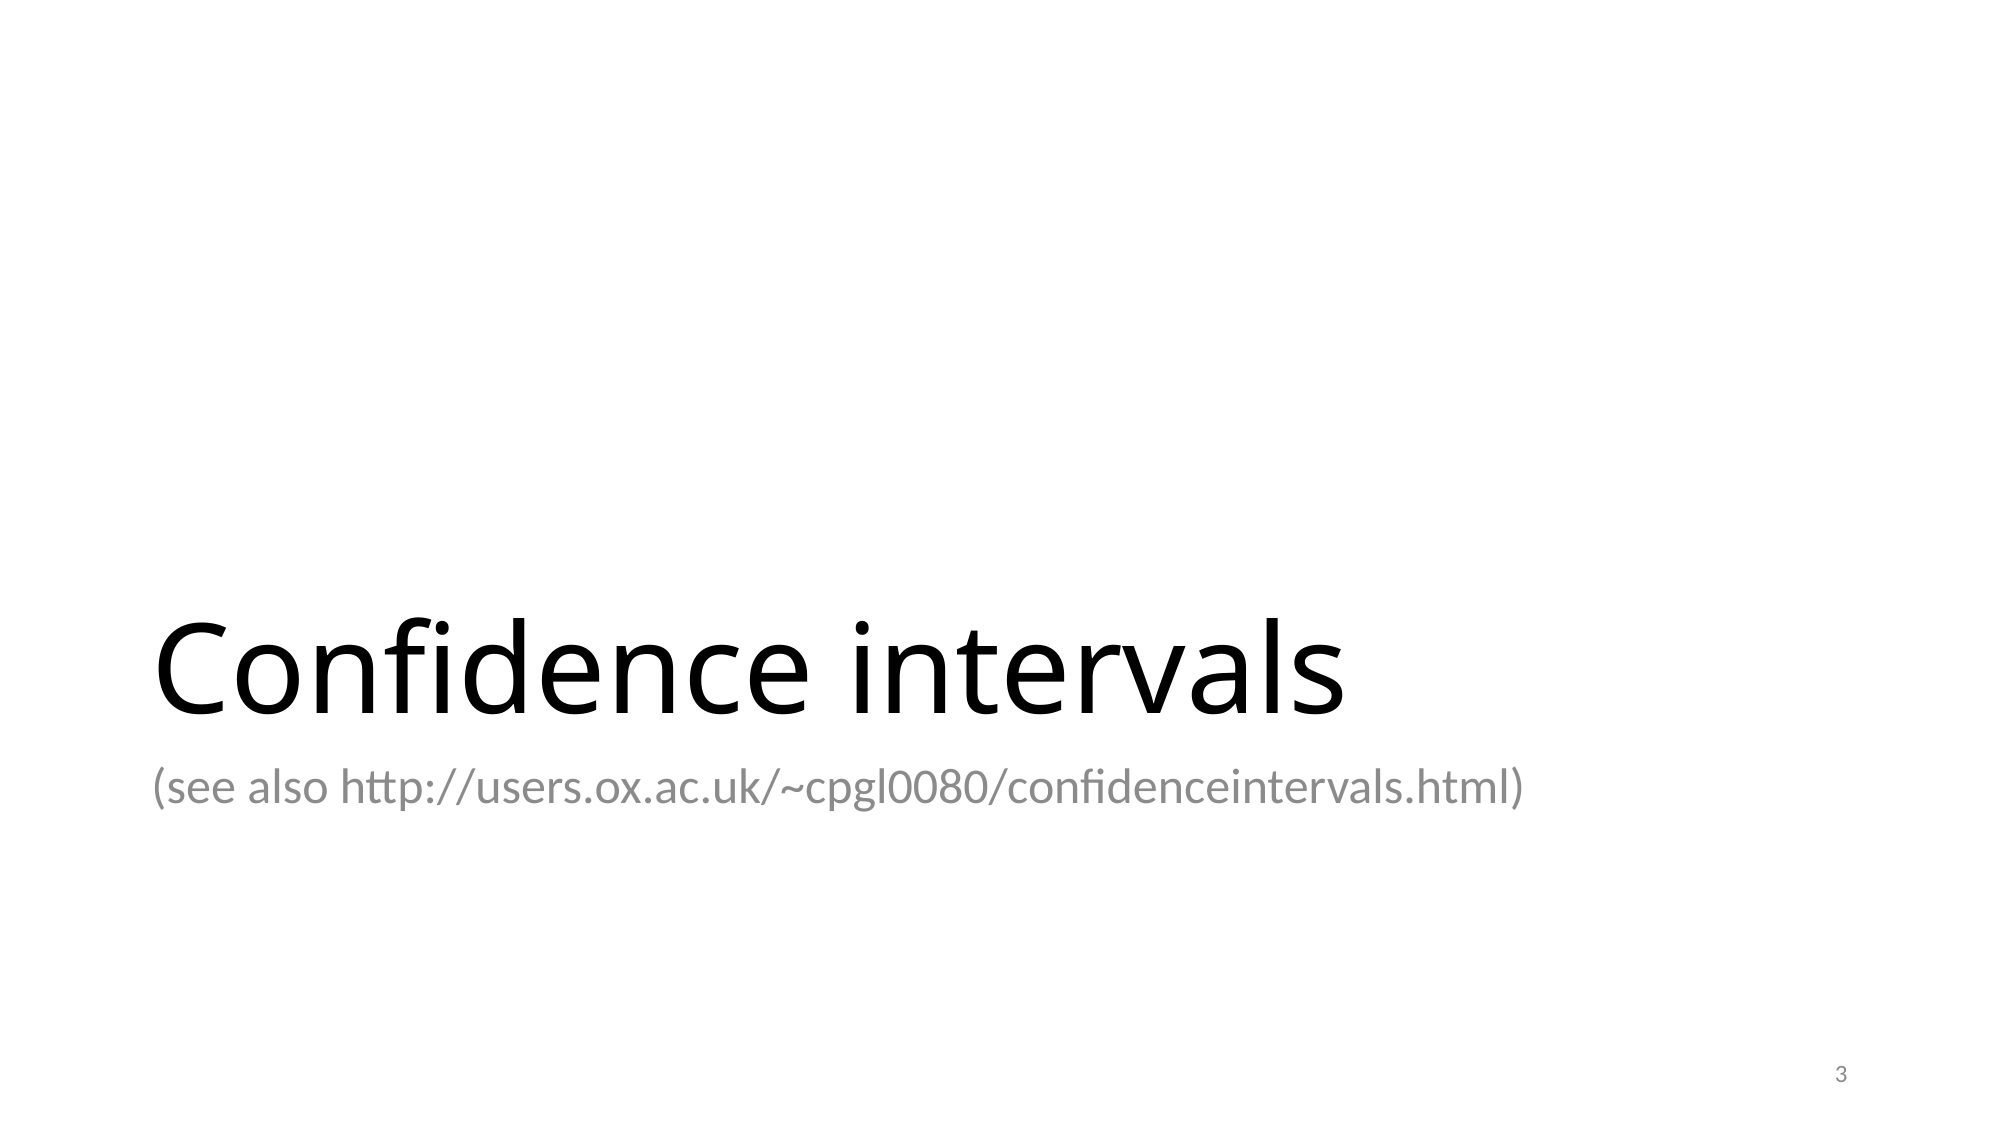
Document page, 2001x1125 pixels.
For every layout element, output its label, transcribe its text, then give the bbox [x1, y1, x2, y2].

list (see also http://users.ox.ac.uk/~cpgl0080/confidenceintervals.html) [136, 752, 1862, 999]
slide_number 3 [1412, 1042, 1863, 1103]
title Confidence intervals [136, 280, 1862, 749]
